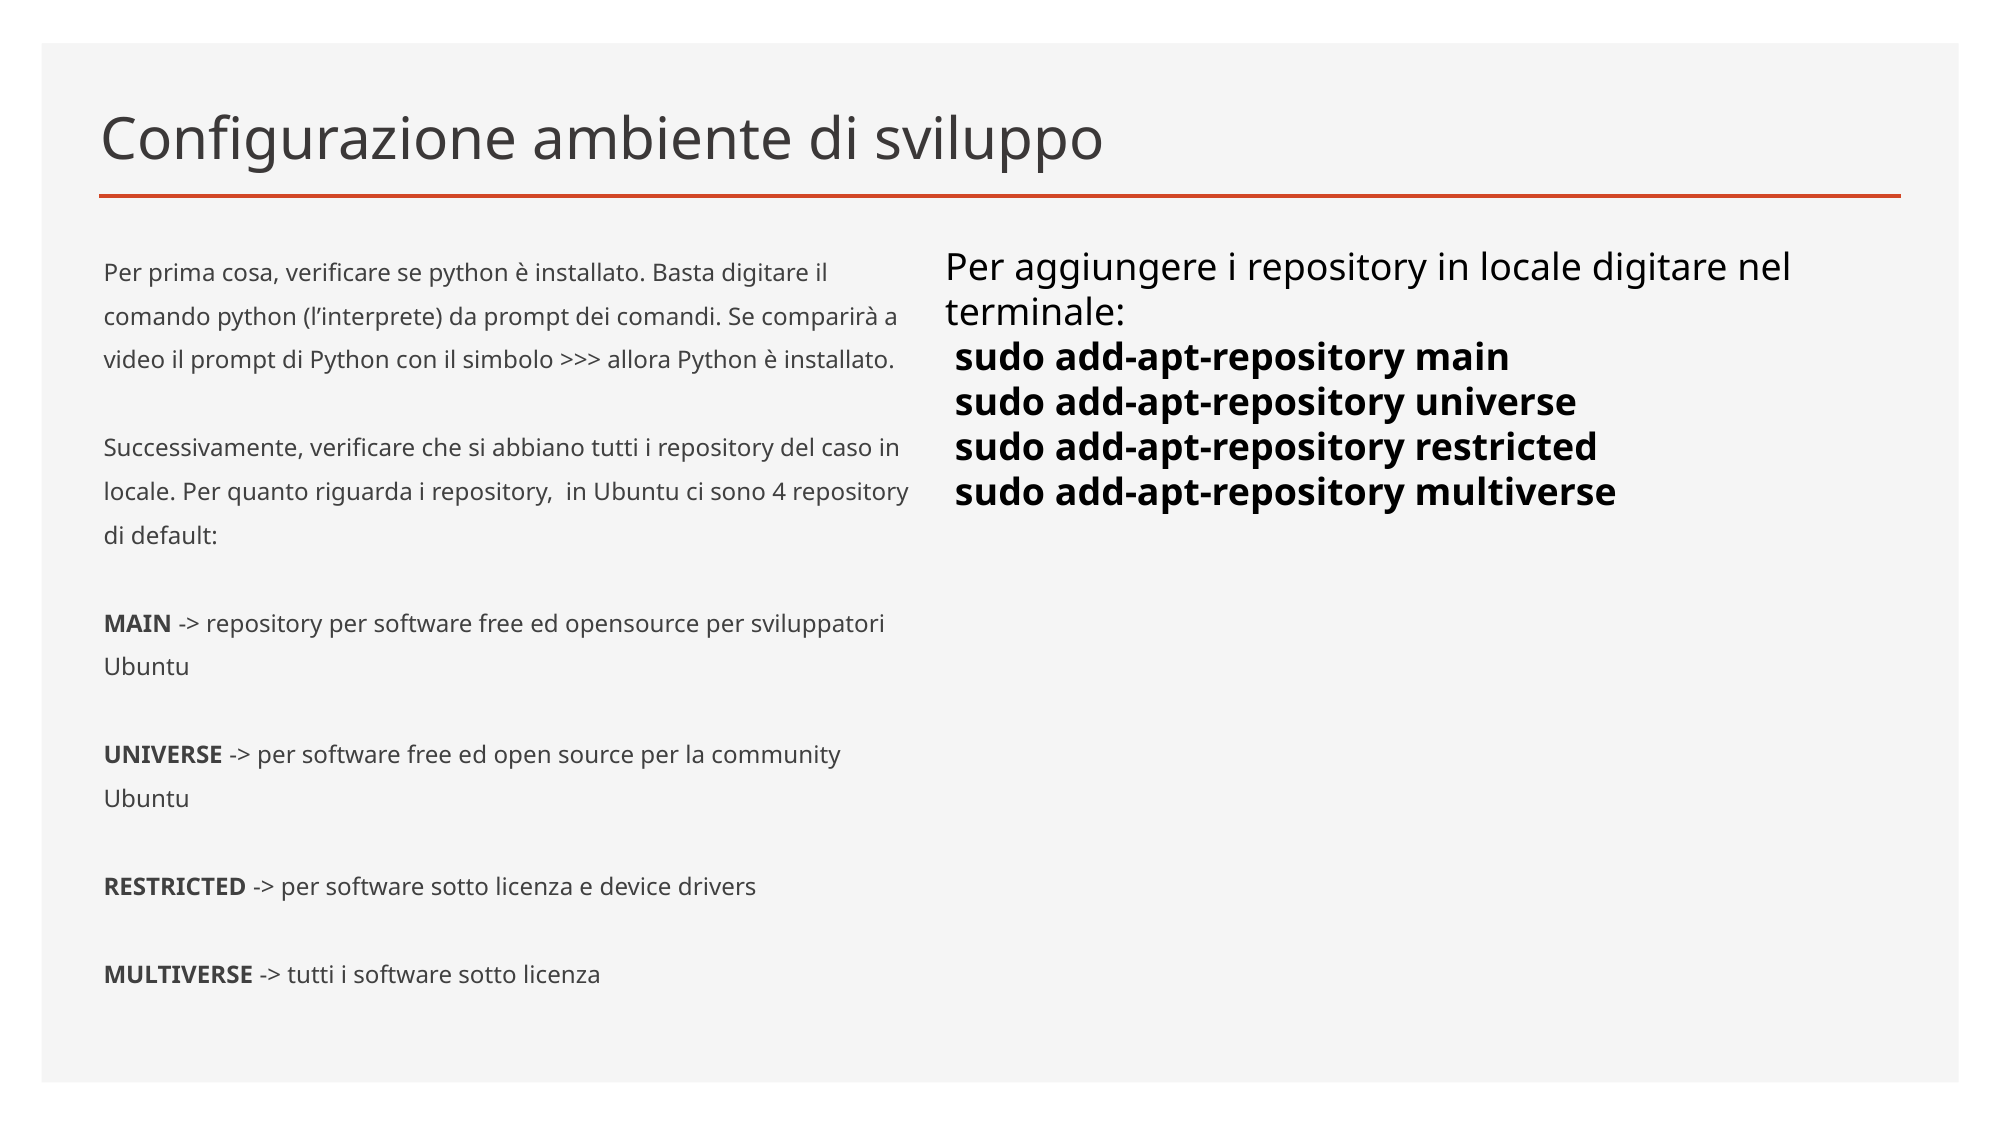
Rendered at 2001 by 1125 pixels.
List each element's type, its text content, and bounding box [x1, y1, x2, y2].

text_box Per aggiungere i repository in locale digitare nel terminale: sudo add-apt-repository main sudo add-apt-repository universe sudo add-apt-repository restricted sudo add-apt-repository multiverse [930, 235, 1970, 521]
list Per prima cosa, verificare se python è installato. Basta digitare il comando python (l’interprete) da prompt dei comandi. Se comparirà a video il prompt di Python con il simbolo >>> allora Python è installato. Successivamente, verificare che si abbiano tutti i repository del caso in locale. Per quanto riguarda i repository, in Ubuntu ci sono 4 repository di default: MAIN -> repository per software free ed opensource per sviluppatori Ubuntu UNIVERSE -> per software free ed open source per la community Ubuntu RESTRICTED -> per software sotto licenza e device drivers MULTIVERSE -> tutti i software sotto licenza [88, 235, 931, 1031]
title Configurazione ambiente di sviluppo [85, 73, 1214, 179]
